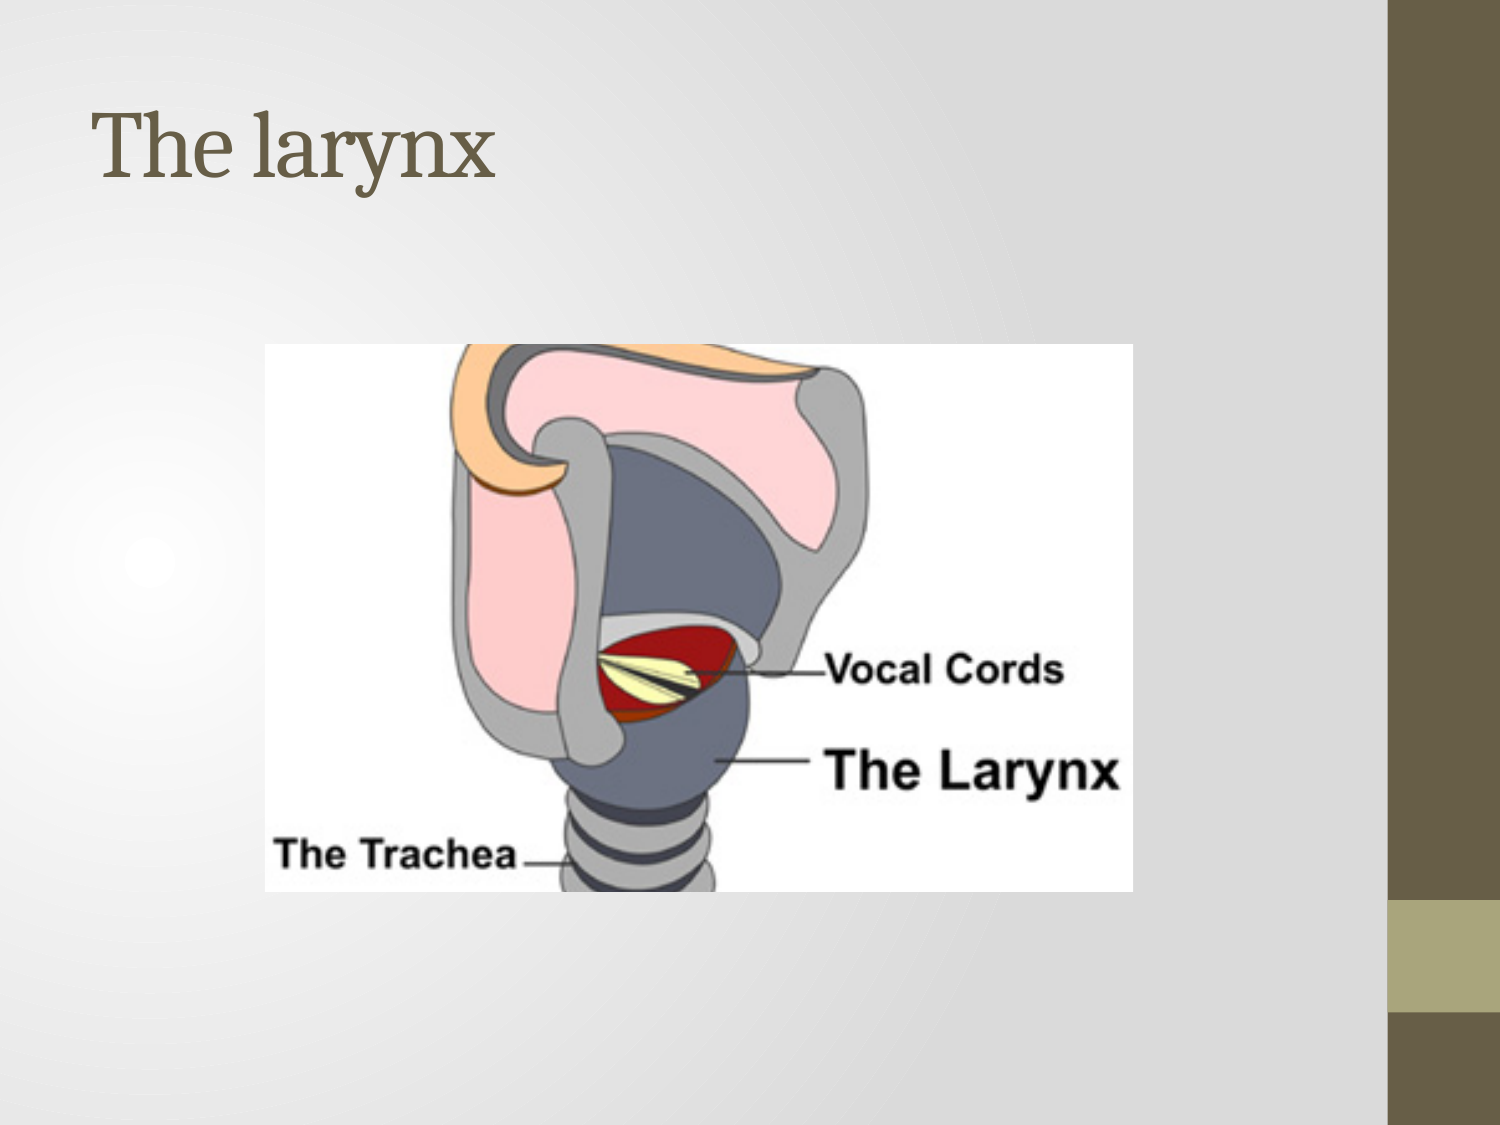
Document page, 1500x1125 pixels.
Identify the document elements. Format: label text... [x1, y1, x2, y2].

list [264, 343, 1134, 892]
title The larynx [75, 45, 1325, 233]
